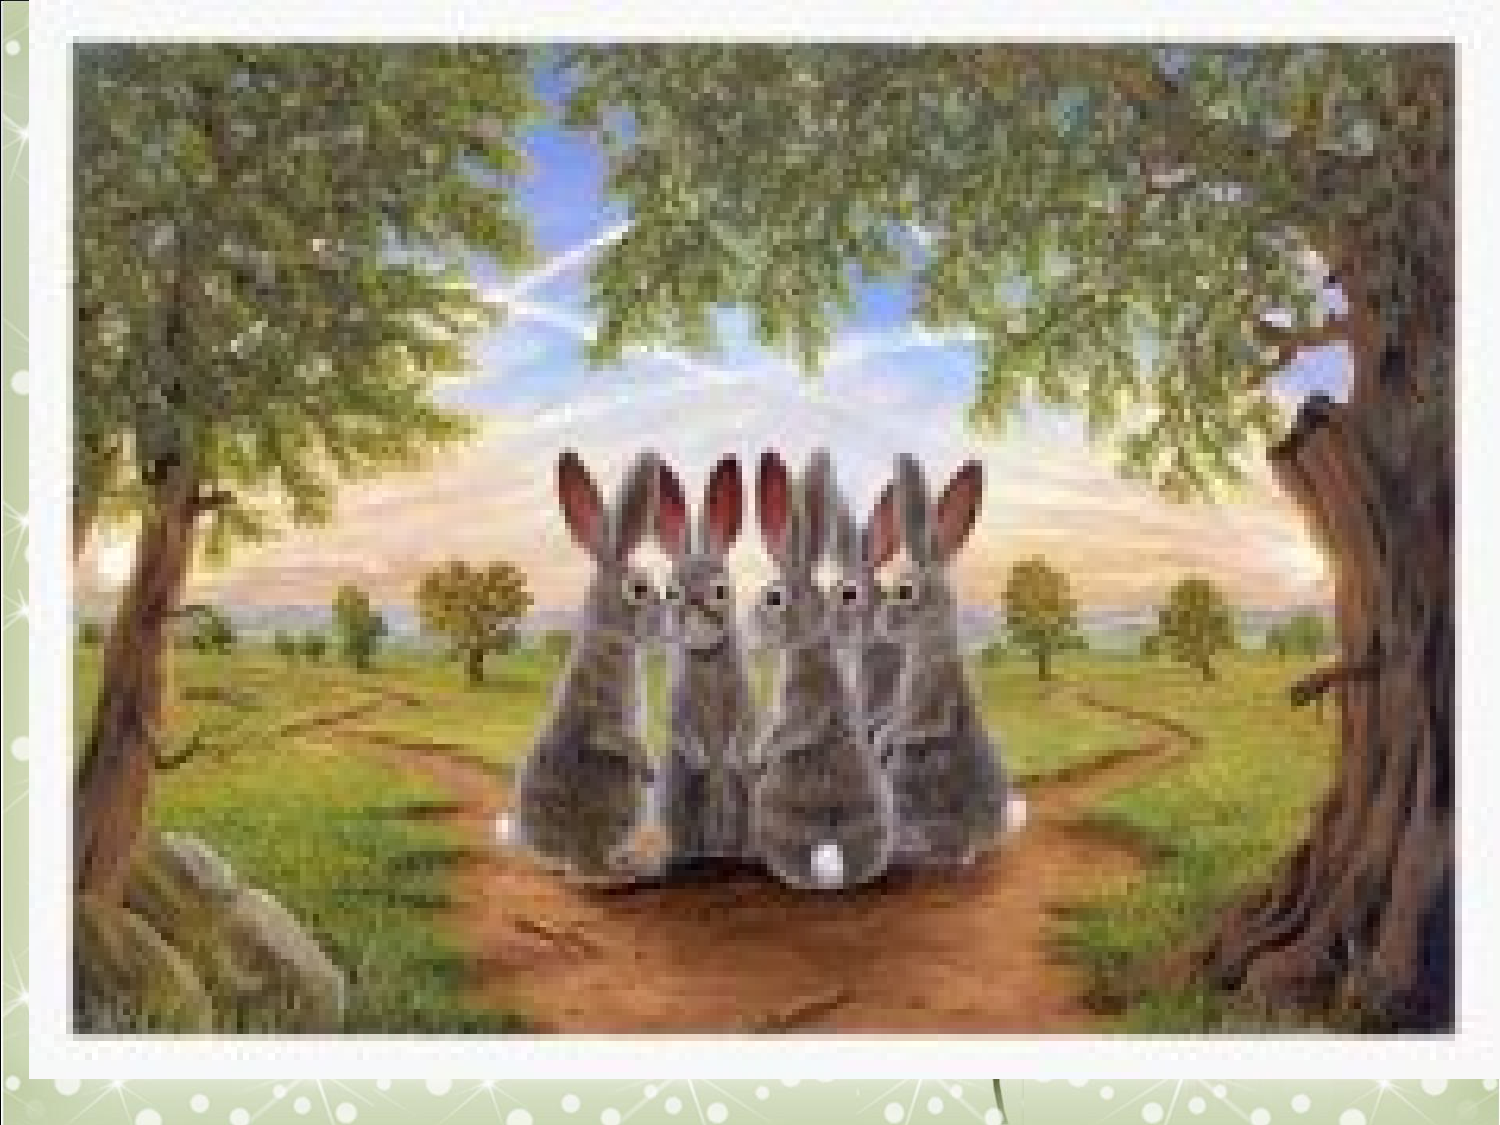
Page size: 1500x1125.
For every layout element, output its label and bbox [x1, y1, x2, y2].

picture [0, 0, 1500, 1125]
list [28, 0, 1500, 1079]
